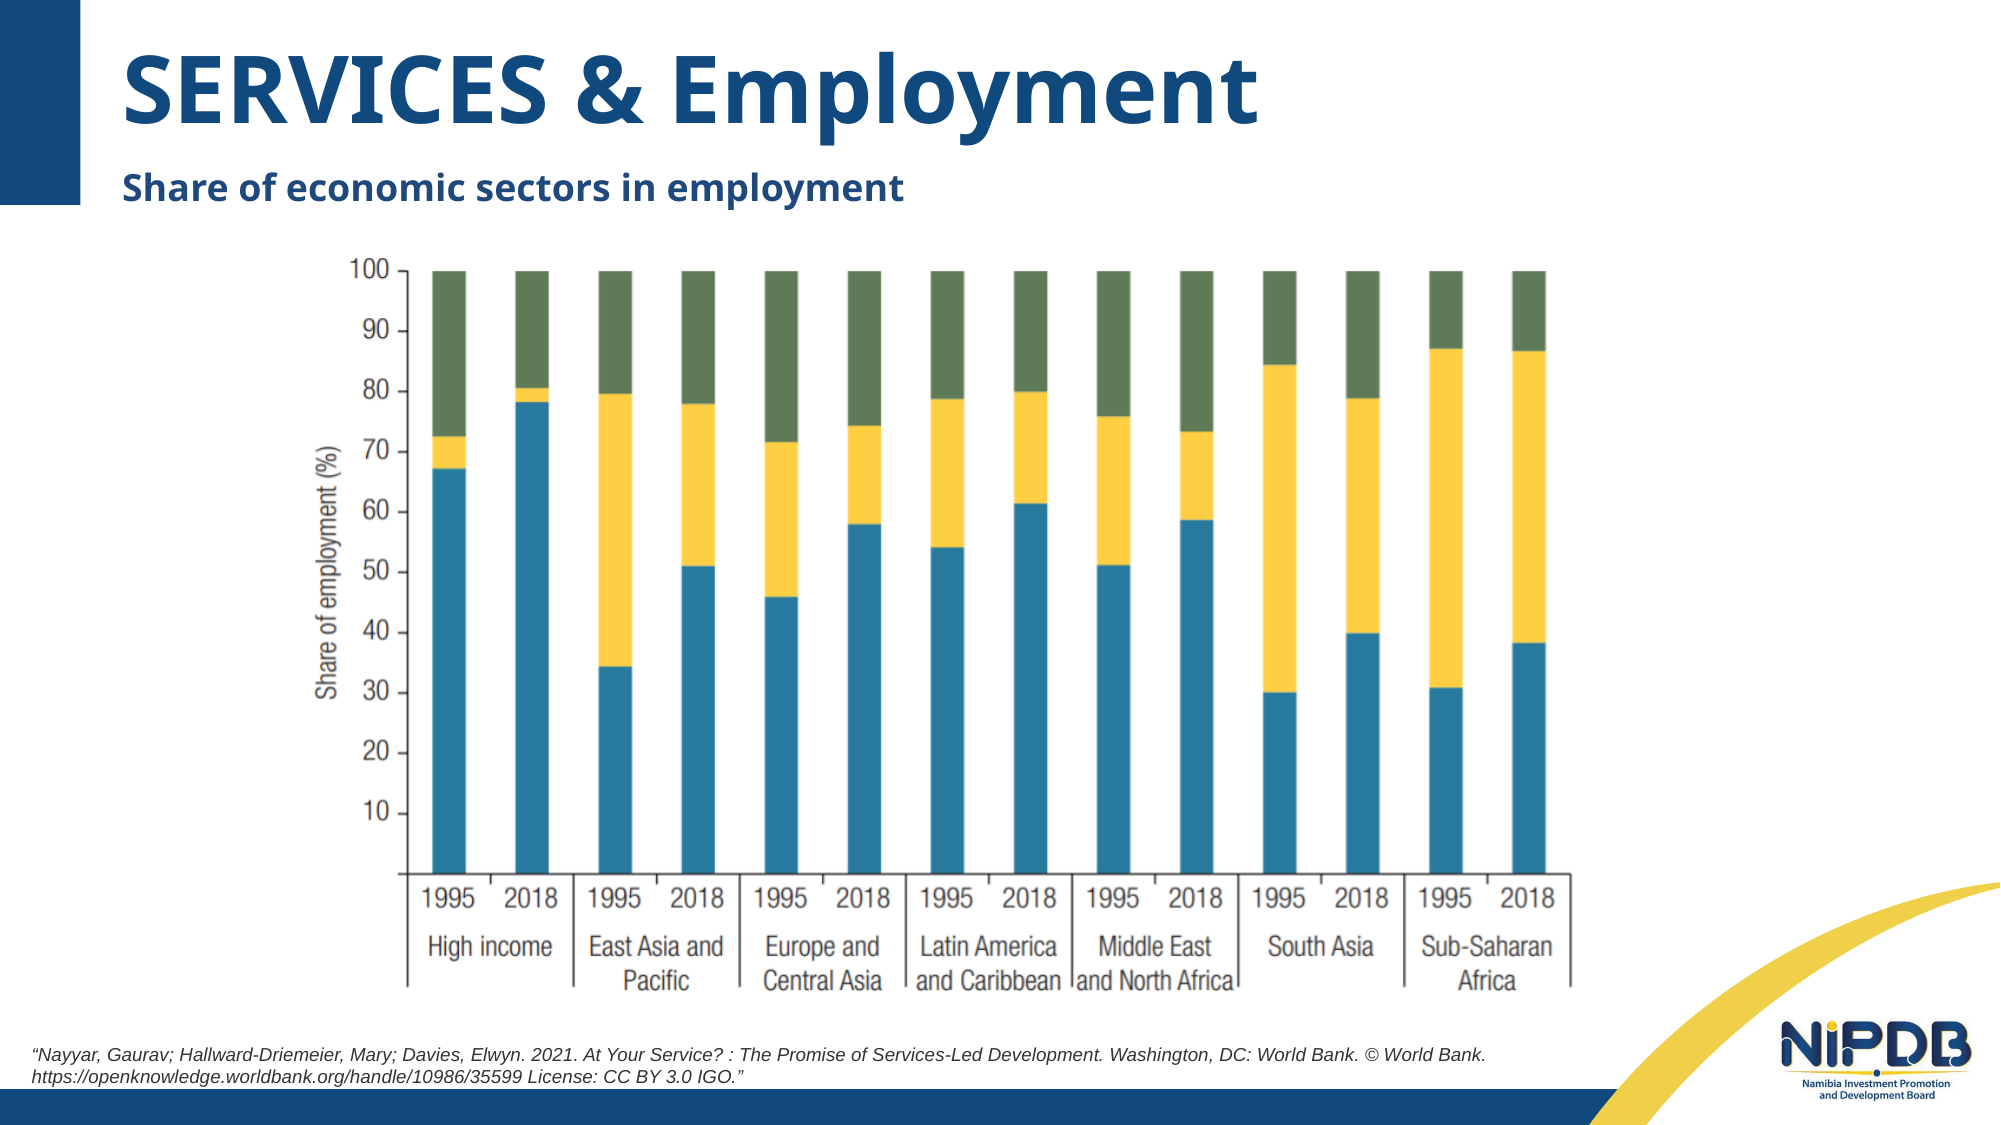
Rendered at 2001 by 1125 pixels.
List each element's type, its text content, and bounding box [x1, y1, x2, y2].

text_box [0, 882, 2000, 1125]
picture [293, 243, 1594, 1028]
list Share of economic sectors in employment [122, 163, 1932, 802]
title SERVICES & Employment [122, 29, 1766, 163]
